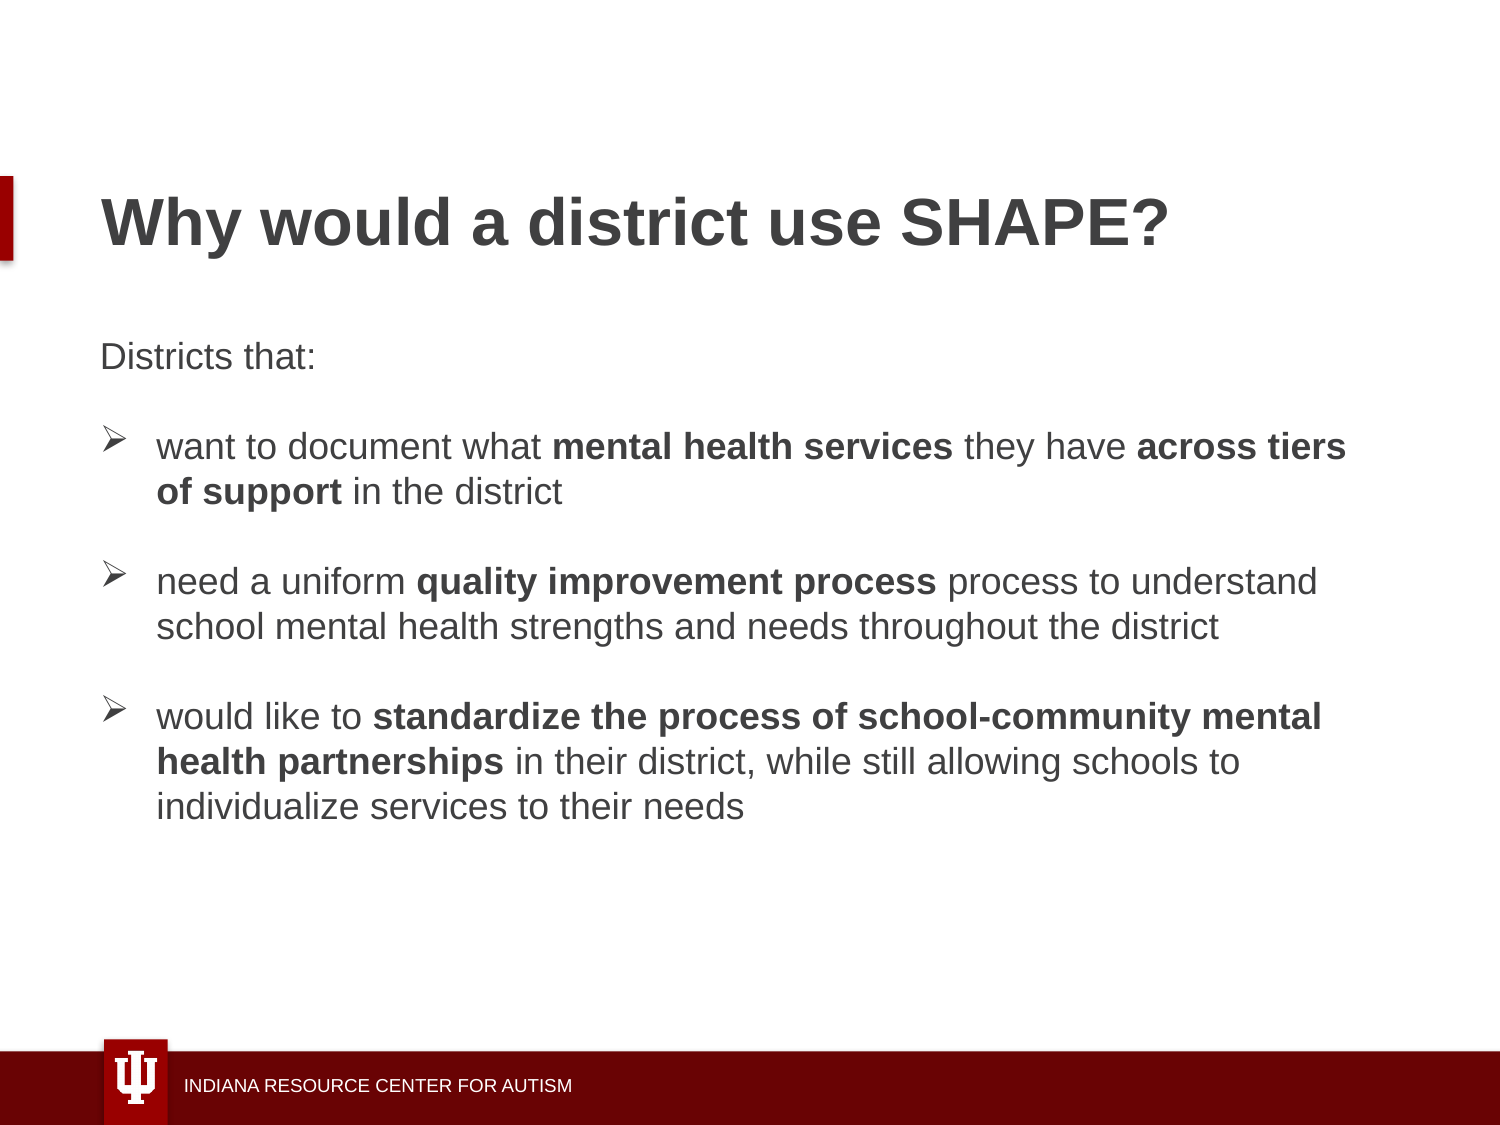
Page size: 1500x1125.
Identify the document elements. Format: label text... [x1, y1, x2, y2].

title Why would a district use SHAPE? [86, 166, 1400, 271]
list Districts that: want to document what mental health services they have across tiers of support in the district need a uniform quality improvement process process to understand school mental health strengths and needs throughout the district would like to standardize the process of school-community mental health partnerships in their district, while still allowing schools to individualize services to their needs [85, 324, 1400, 1000]
